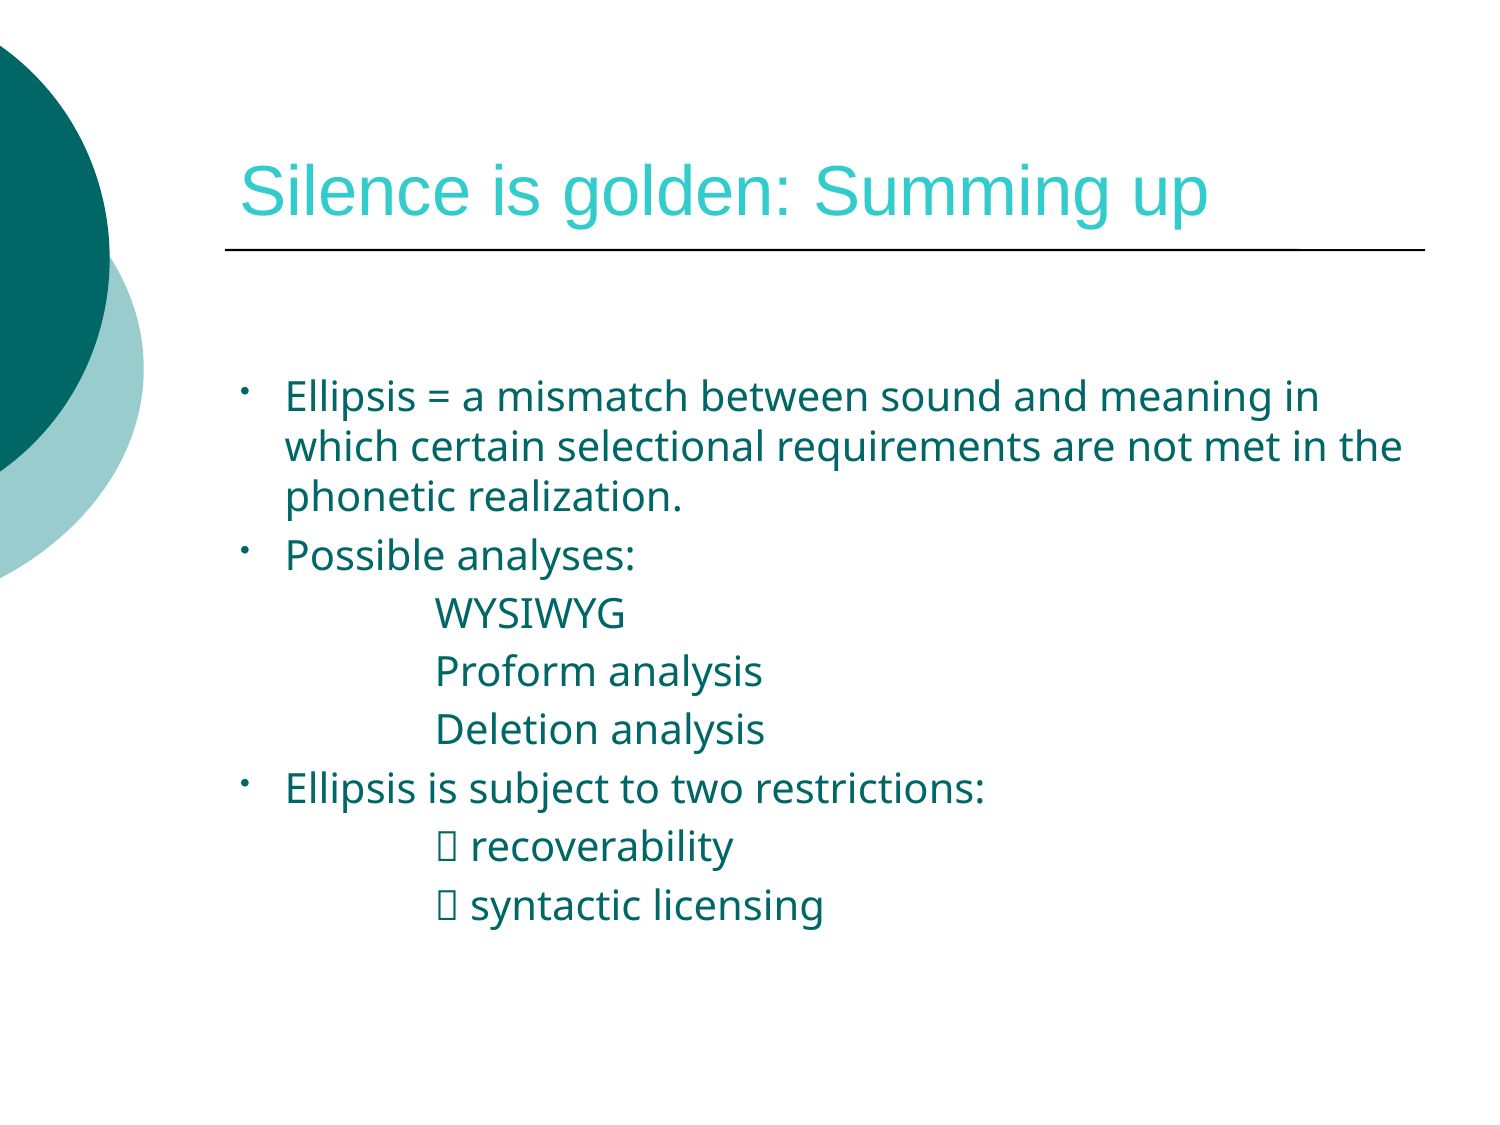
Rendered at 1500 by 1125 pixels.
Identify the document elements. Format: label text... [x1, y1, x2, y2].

list Ellipsis = a mismatch between sound and meaning in which certain selectional requirements are not met in the phonetic realization. Possible analyses: WYSIWYG Proform analysis Deletion analysis Ellipsis is subject to two restrictions:  recoverability  syntactic licensing [224, 362, 1425, 1038]
title Silence is golden: Summing up [224, 49, 1425, 238]
